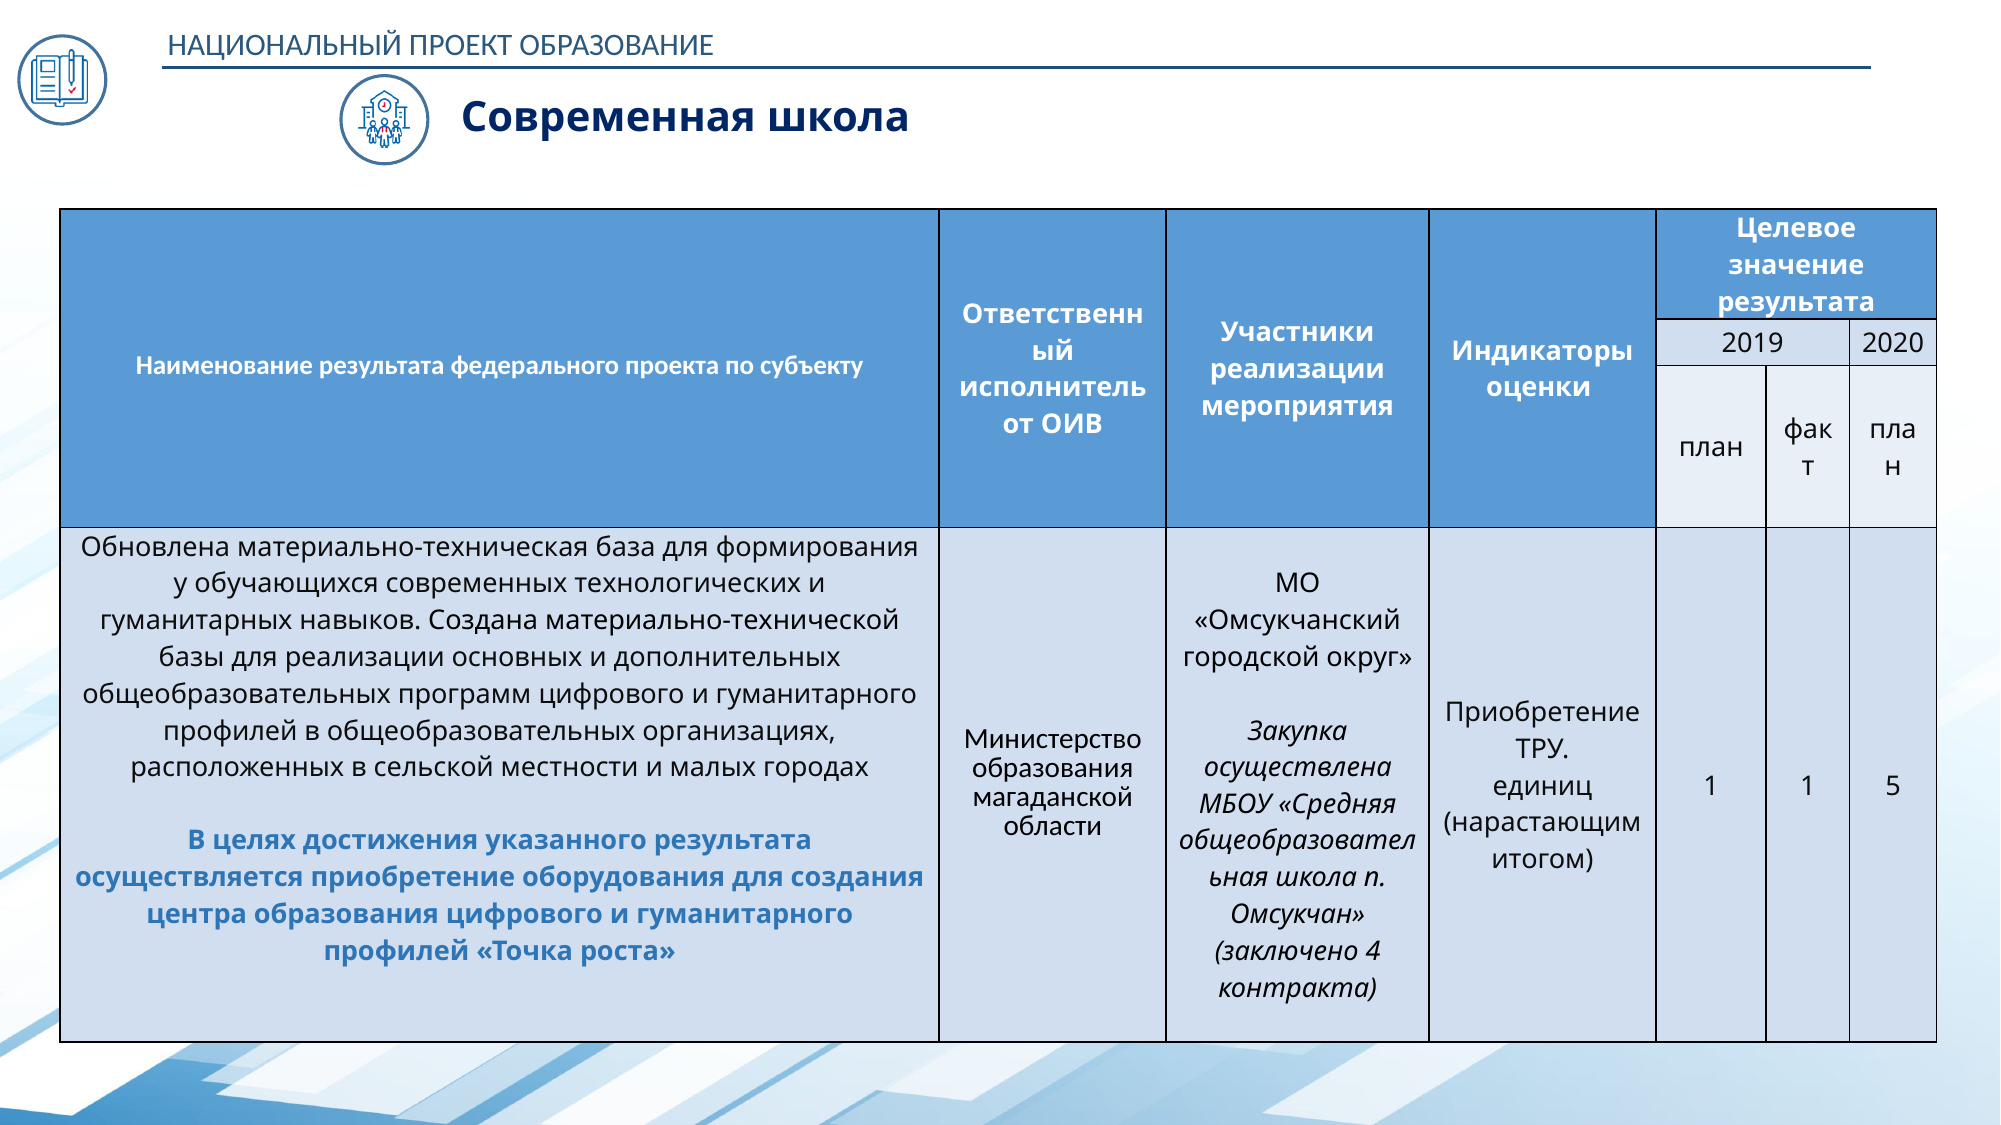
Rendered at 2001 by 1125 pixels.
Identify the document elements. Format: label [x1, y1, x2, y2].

table_cell [940, 528, 1165, 1041]
table_cell [1767, 528, 1849, 1041]
table_header [1430, 210, 1655, 527]
picture [0, 0, 2001, 1125]
table_cell [1657, 366, 1765, 527]
text_box [17, 34, 107, 126]
table_header [1167, 210, 1428, 527]
table_cell [1850, 320, 1936, 365]
table_header [61, 210, 938, 527]
table_header [1657, 210, 1936, 318]
table_cell [1657, 528, 1765, 1041]
text_box [44, 180, 1902, 213]
table_cell [1850, 528, 1936, 1041]
table_cell [1850, 366, 1936, 527]
text_box [445, 87, 976, 146]
table_cell [1767, 366, 1849, 527]
table_cell [61, 528, 938, 1041]
table_cell [1430, 528, 1655, 1041]
table_cell [1167, 528, 1428, 1041]
table_header [940, 210, 1165, 527]
table_cell [1657, 320, 1849, 365]
text_box [152, 21, 1955, 165]
